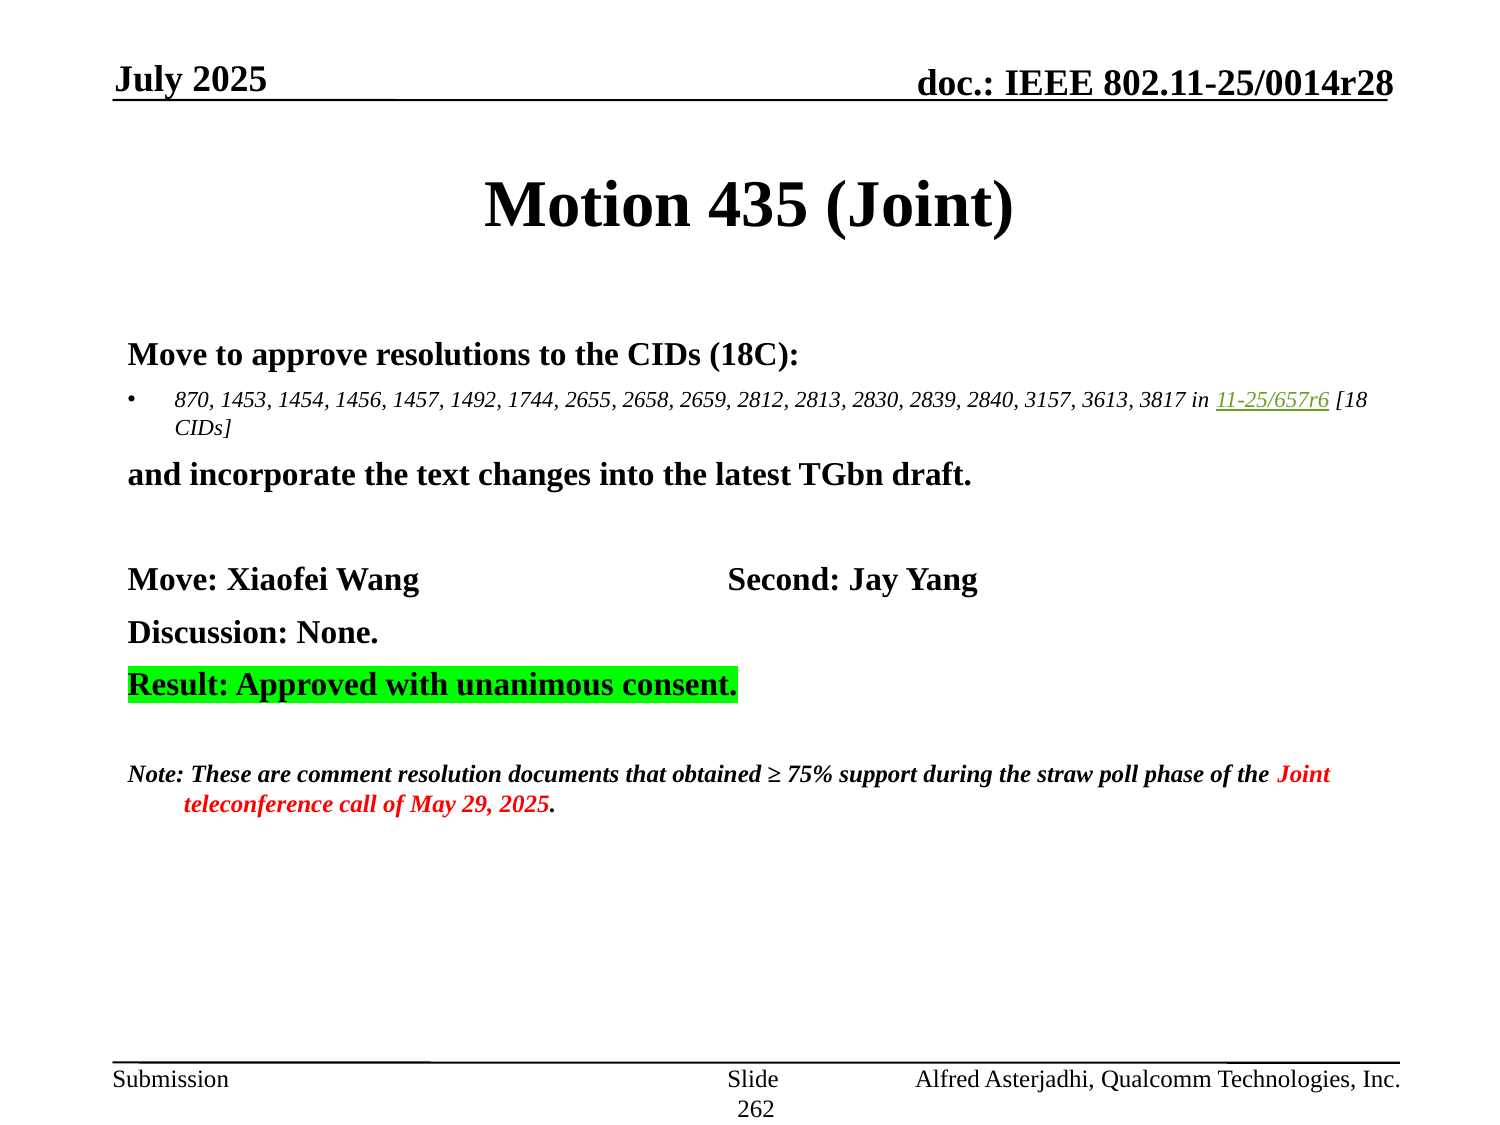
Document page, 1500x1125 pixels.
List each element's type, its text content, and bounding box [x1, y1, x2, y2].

title Motion 435 (Joint) [112, 112, 1388, 288]
list Move to approve resolutions to the CIDs (18C): 870, 1453, 1454, 1456, 1457, 1492, 1744, 2655, 2658, 2659, 2812, 2813, 2830, 2839, 2840, 3157, 3613, 3817 in 11-25/657r6 [18 CIDs] and incorporate the text changes into the latest TGbn draft. Move: Xiaofei Wang Second: Jay Yang Discussion: None. Result: Approved with unanimous consent. Note: These are comment resolution documents that obtained ≥ 75% support during the straw poll phase of the Joint teleconference call of May 29, 2025. [112, 324, 1388, 1063]
footer Alfred Asterjadhi, Qualcomm Technologies, Inc. [878, 1061, 1402, 1093]
slide_number Slide 262 [712, 1061, 800, 1123]
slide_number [114, 54, 423, 100]
